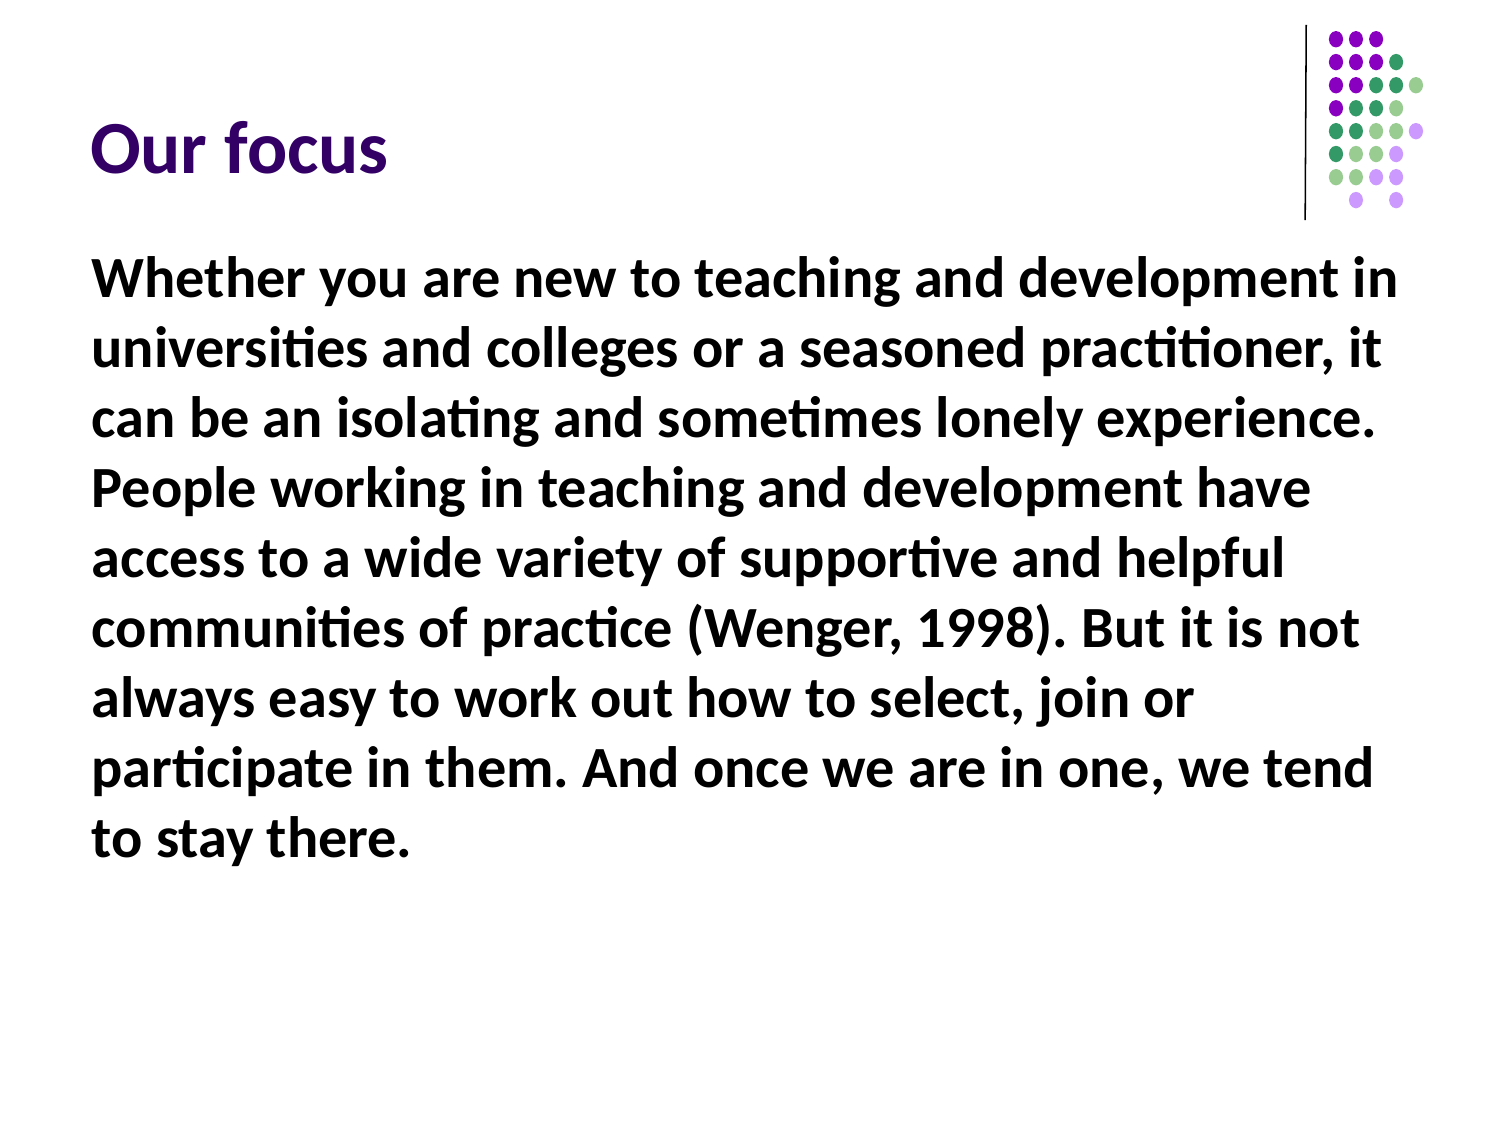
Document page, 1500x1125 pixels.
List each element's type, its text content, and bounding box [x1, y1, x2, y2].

title Our focus [74, 19, 1313, 197]
list Whether you are new to teaching and development in universities and colleges or a seasoned practitioner, it can be an isolating and sometimes lonely experience. People working in teaching and development have access to a wide variety of supportive and helpful communities of practice (Wenger, 1998). But it is not always easy to work out how to select, join or participate in them. And once we are in one, we tend to stay there. [76, 231, 1428, 1018]
